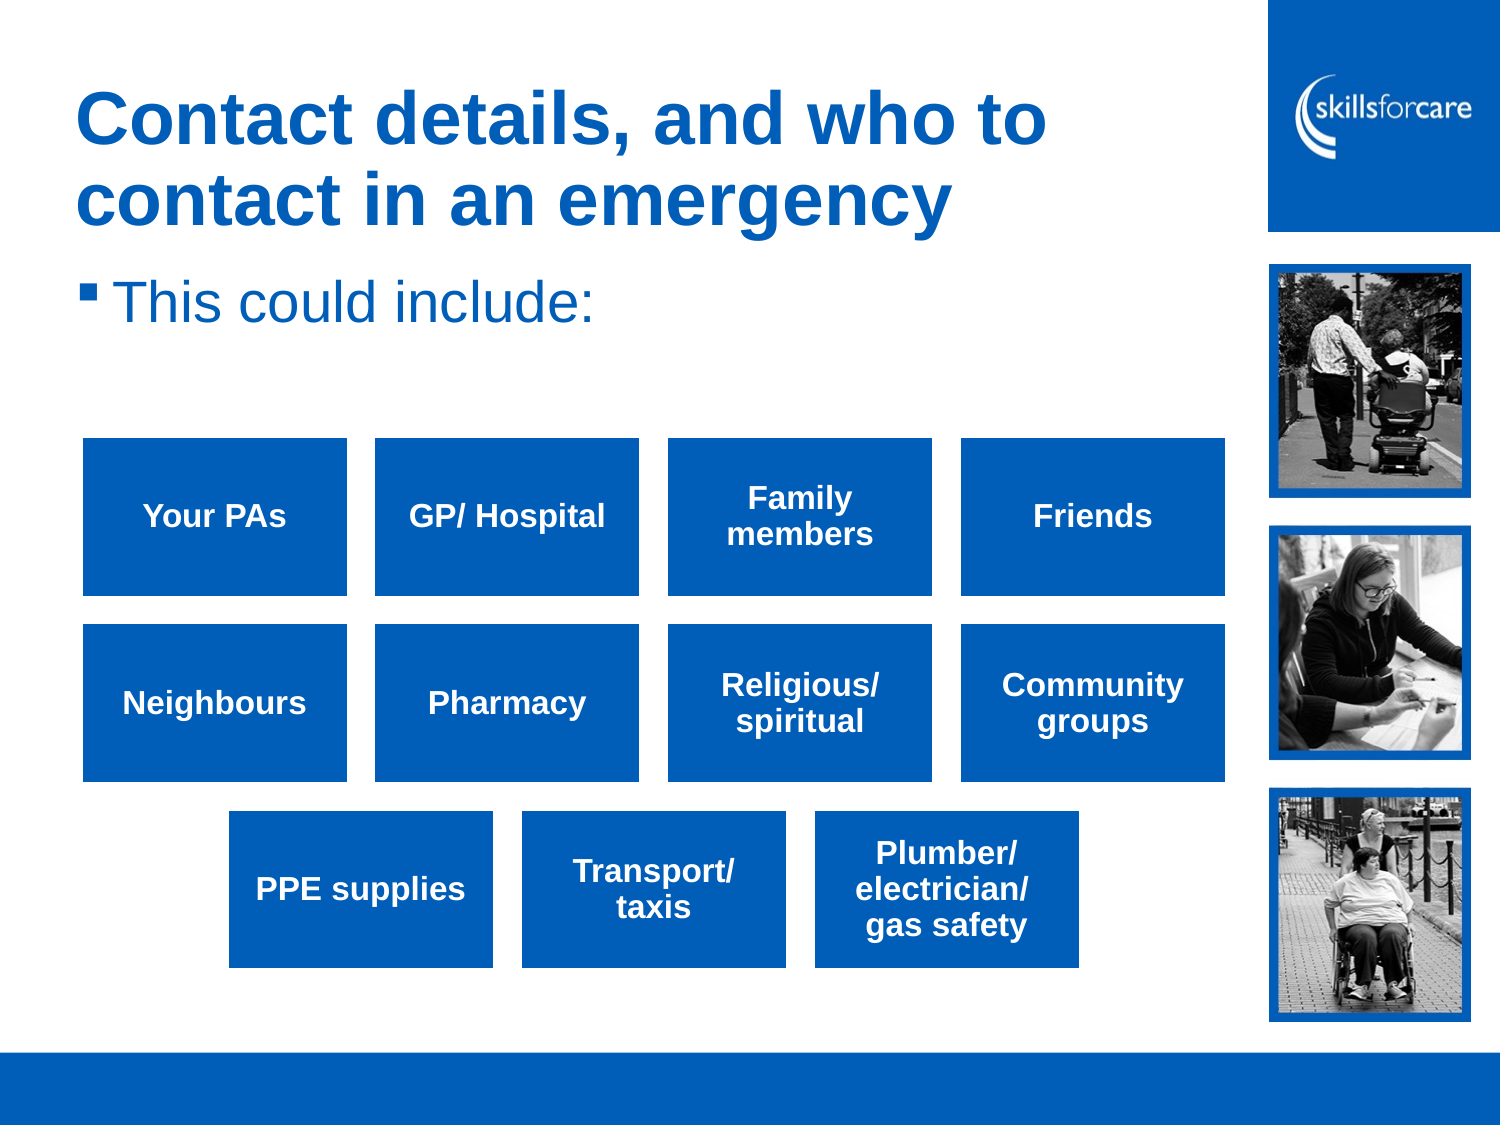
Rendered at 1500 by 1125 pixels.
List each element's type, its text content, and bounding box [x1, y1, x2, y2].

picture [1269, 264, 1471, 1022]
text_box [81, 354, 1227, 1053]
picture [1268, 0, 1500, 232]
list This could include: [60, 264, 1206, 385]
title Contact details, and who to contact in an emergency [59, 71, 1207, 179]
